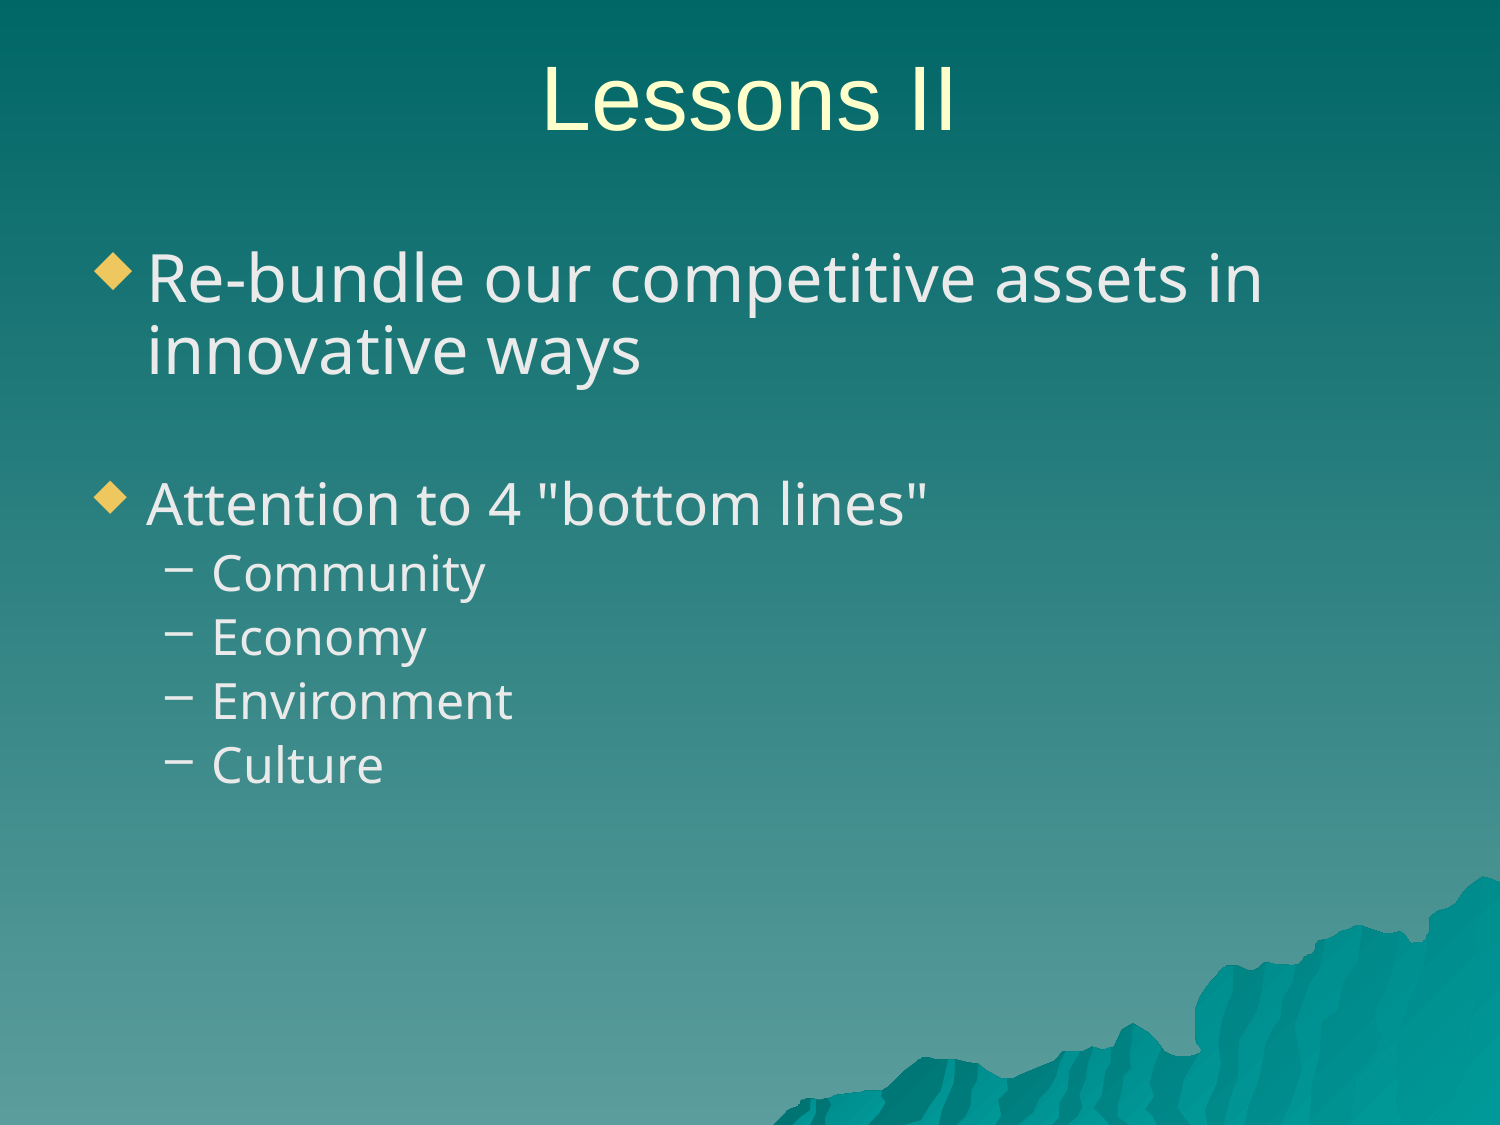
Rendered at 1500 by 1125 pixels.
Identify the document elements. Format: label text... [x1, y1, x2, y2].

title Lessons II [74, 0, 1426, 188]
list Re-bundle our competitive assets in innovative ways Attention to 4 "bottom lines" Community Economy Environment Culture [74, 237, 1426, 1051]
